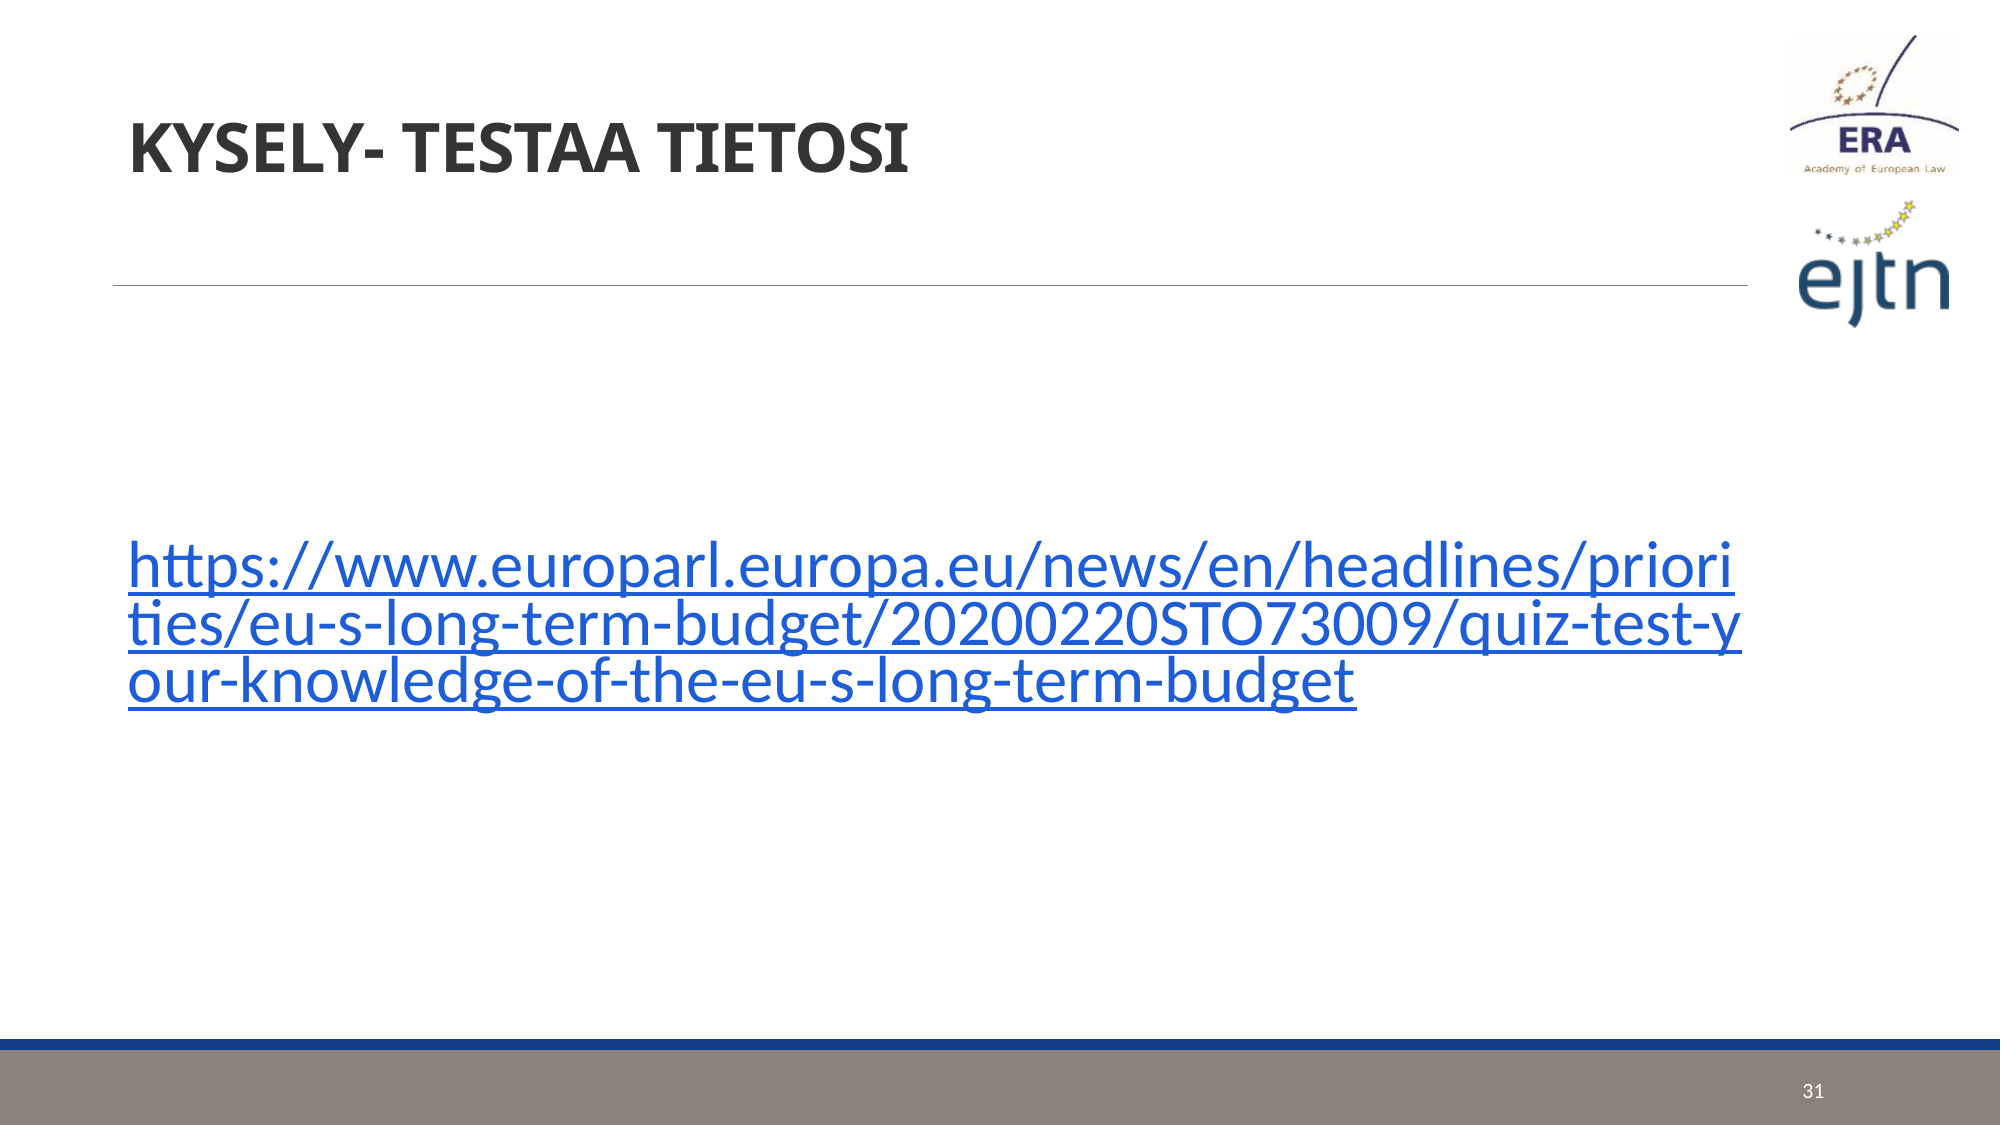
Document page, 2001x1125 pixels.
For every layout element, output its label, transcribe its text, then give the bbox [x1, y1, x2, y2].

picture [1790, 35, 1959, 175]
title KYSELY- TESTAA TIETOSI [112, 38, 1748, 277]
list https://www.europarl.europa.eu/news/en/headlines/priorities/eu-s-long-term-budget/20200220STO73009/quiz-test-your-knowledge-of-the-eu-s-long-term-budget [112, 312, 1748, 1013]
slide_number 31 [1624, 1059, 1840, 1120]
picture [1799, 199, 1949, 328]
